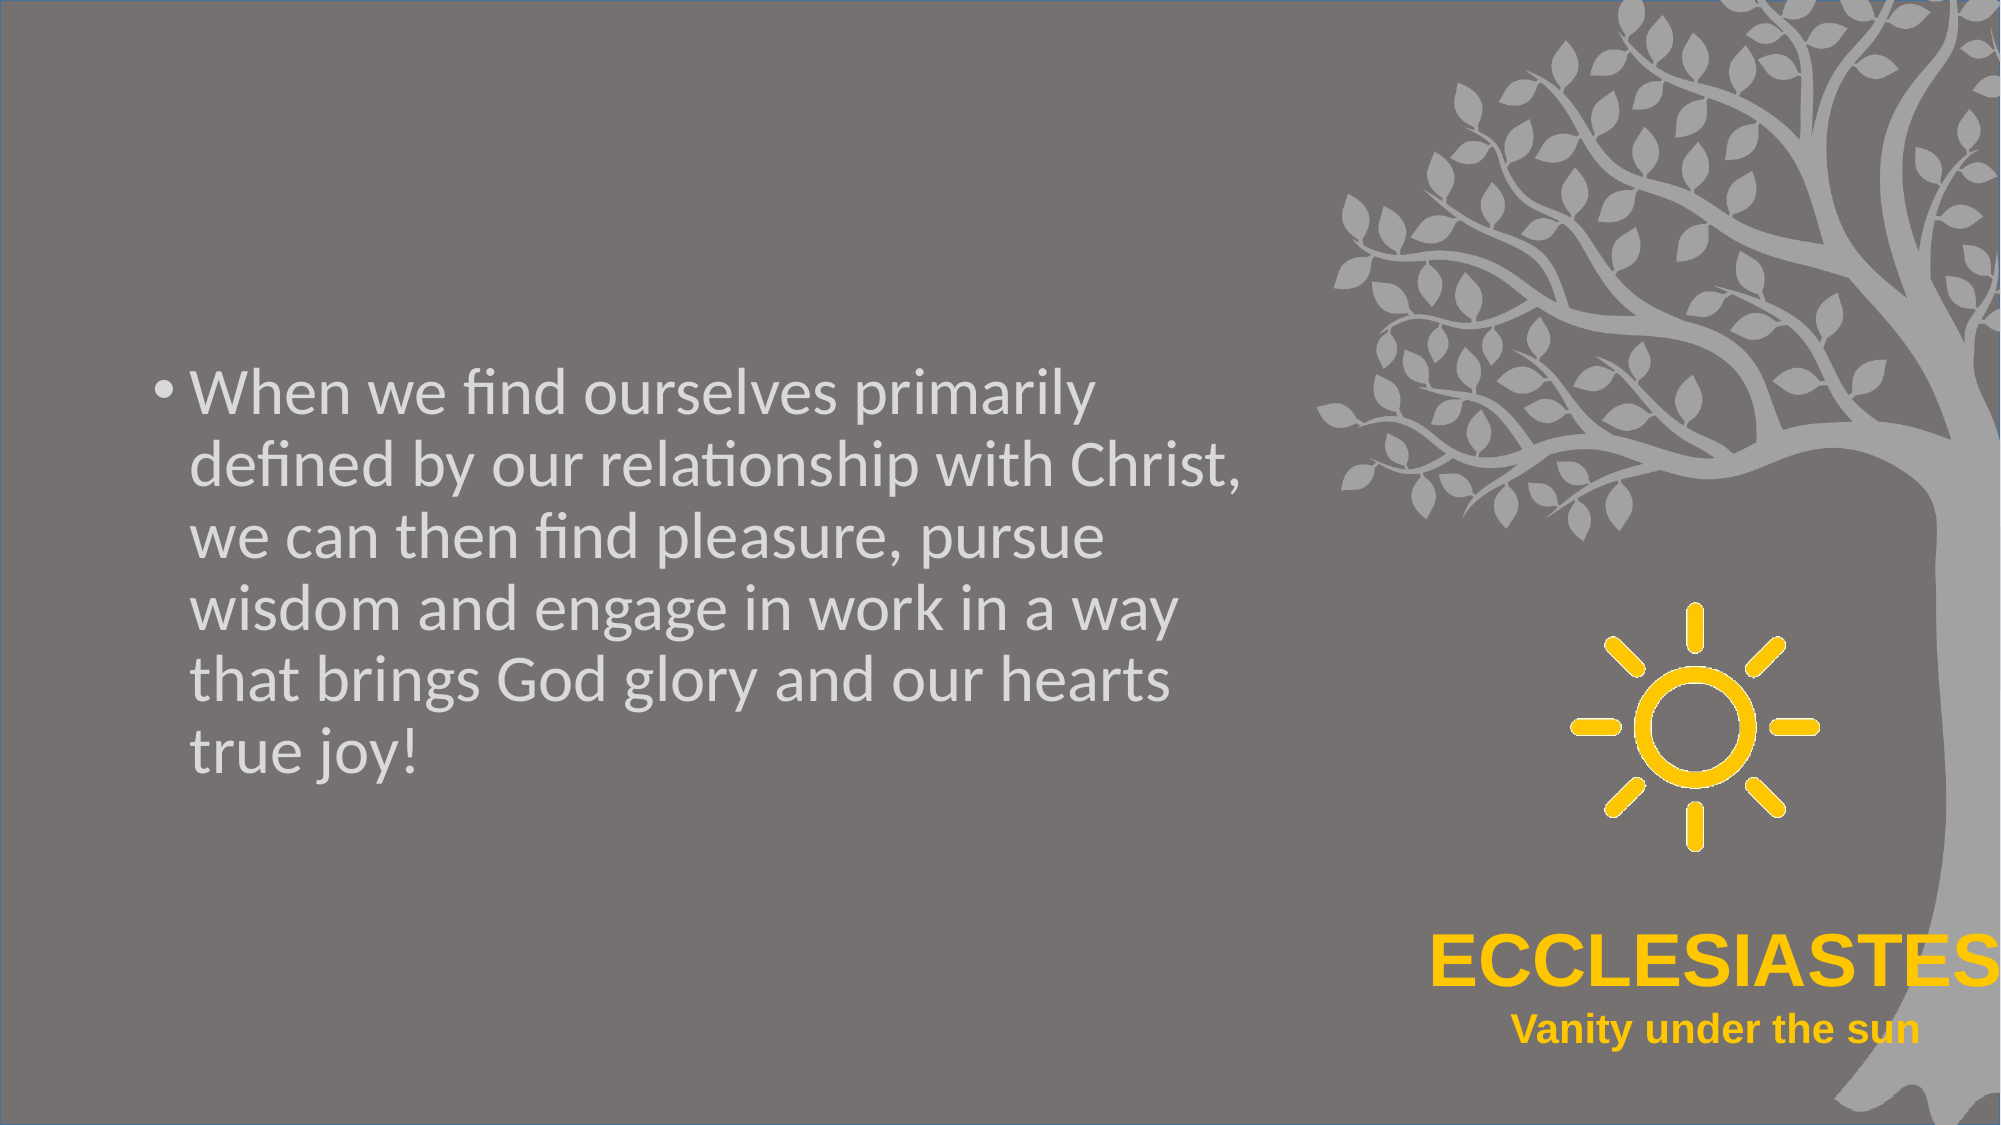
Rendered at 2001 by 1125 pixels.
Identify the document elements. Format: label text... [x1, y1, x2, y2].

list When we find ourselves primarily defined by our relationship with Christ, we can then find pleasure, pursue wisdom and engage in work in a way that brings God glory and our hearts true joy! [137, 349, 1315, 1060]
picture [1540, 572, 1715, 882]
